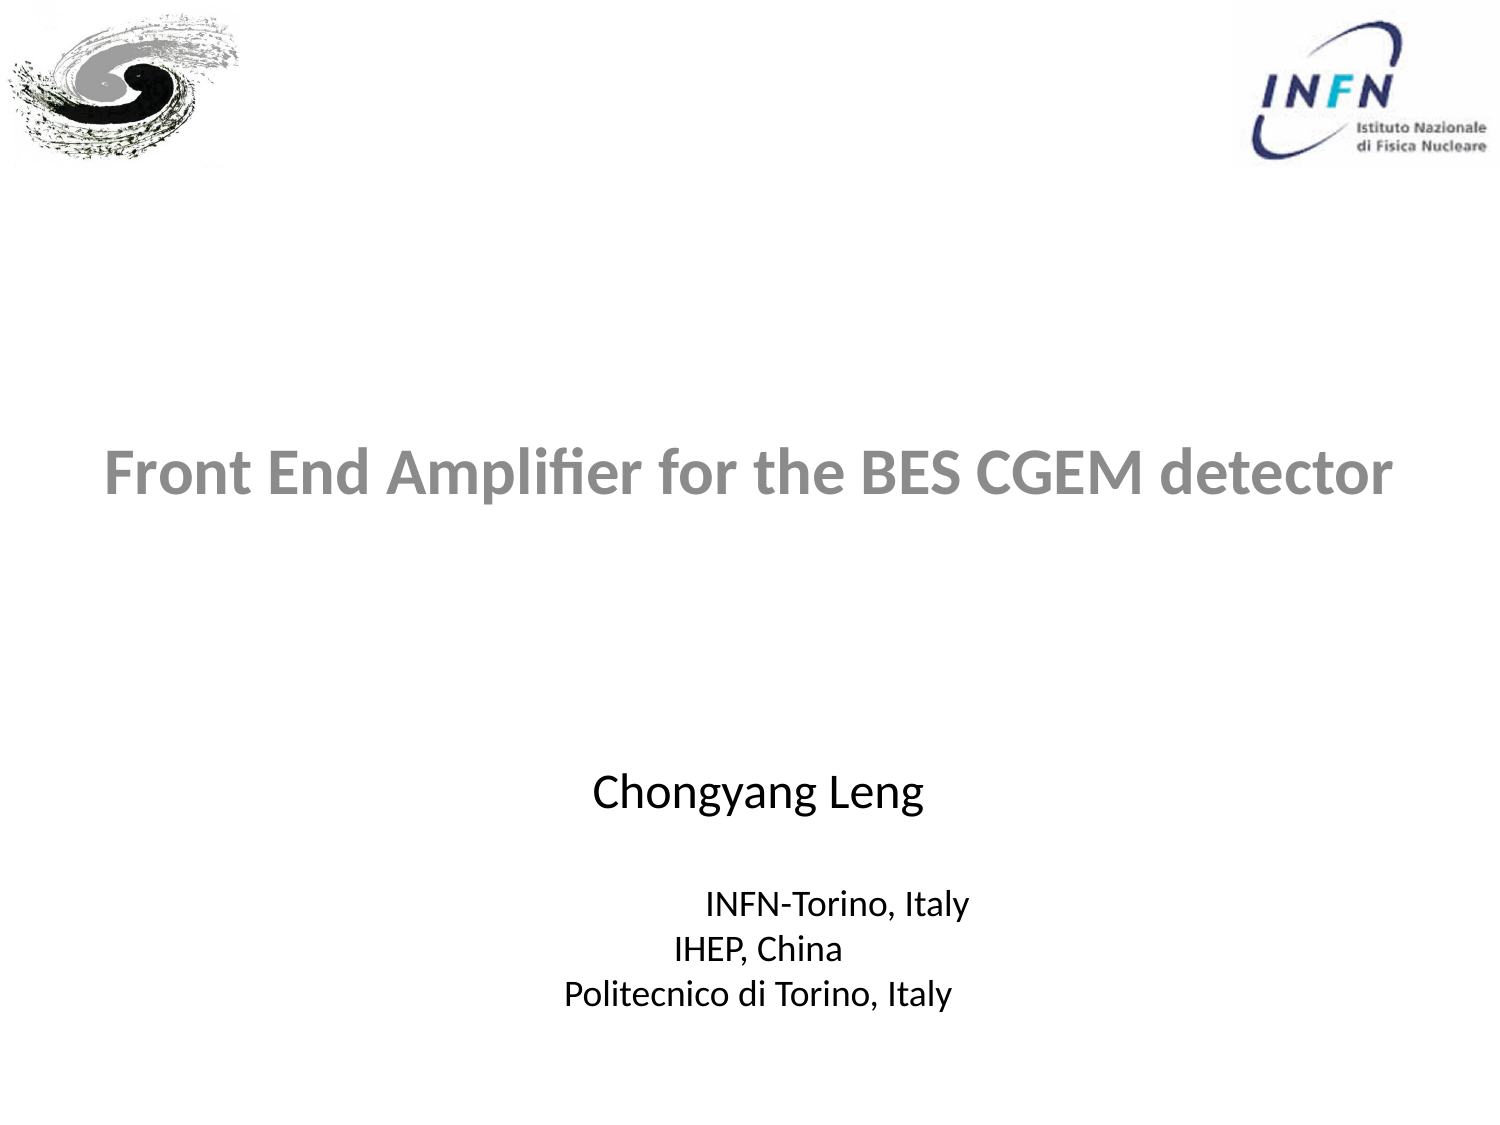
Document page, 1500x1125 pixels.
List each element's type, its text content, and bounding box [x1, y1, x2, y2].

picture [0, 0, 249, 168]
subtitle Front End Amplifier for the BES CGEM detector [0, 234, 1500, 691]
text_box Chongyang Leng INFN-Torino, Italy IHEP, China Politecnico di Torino, Italy [93, 751, 1424, 1022]
picture [1233, 0, 1500, 168]
